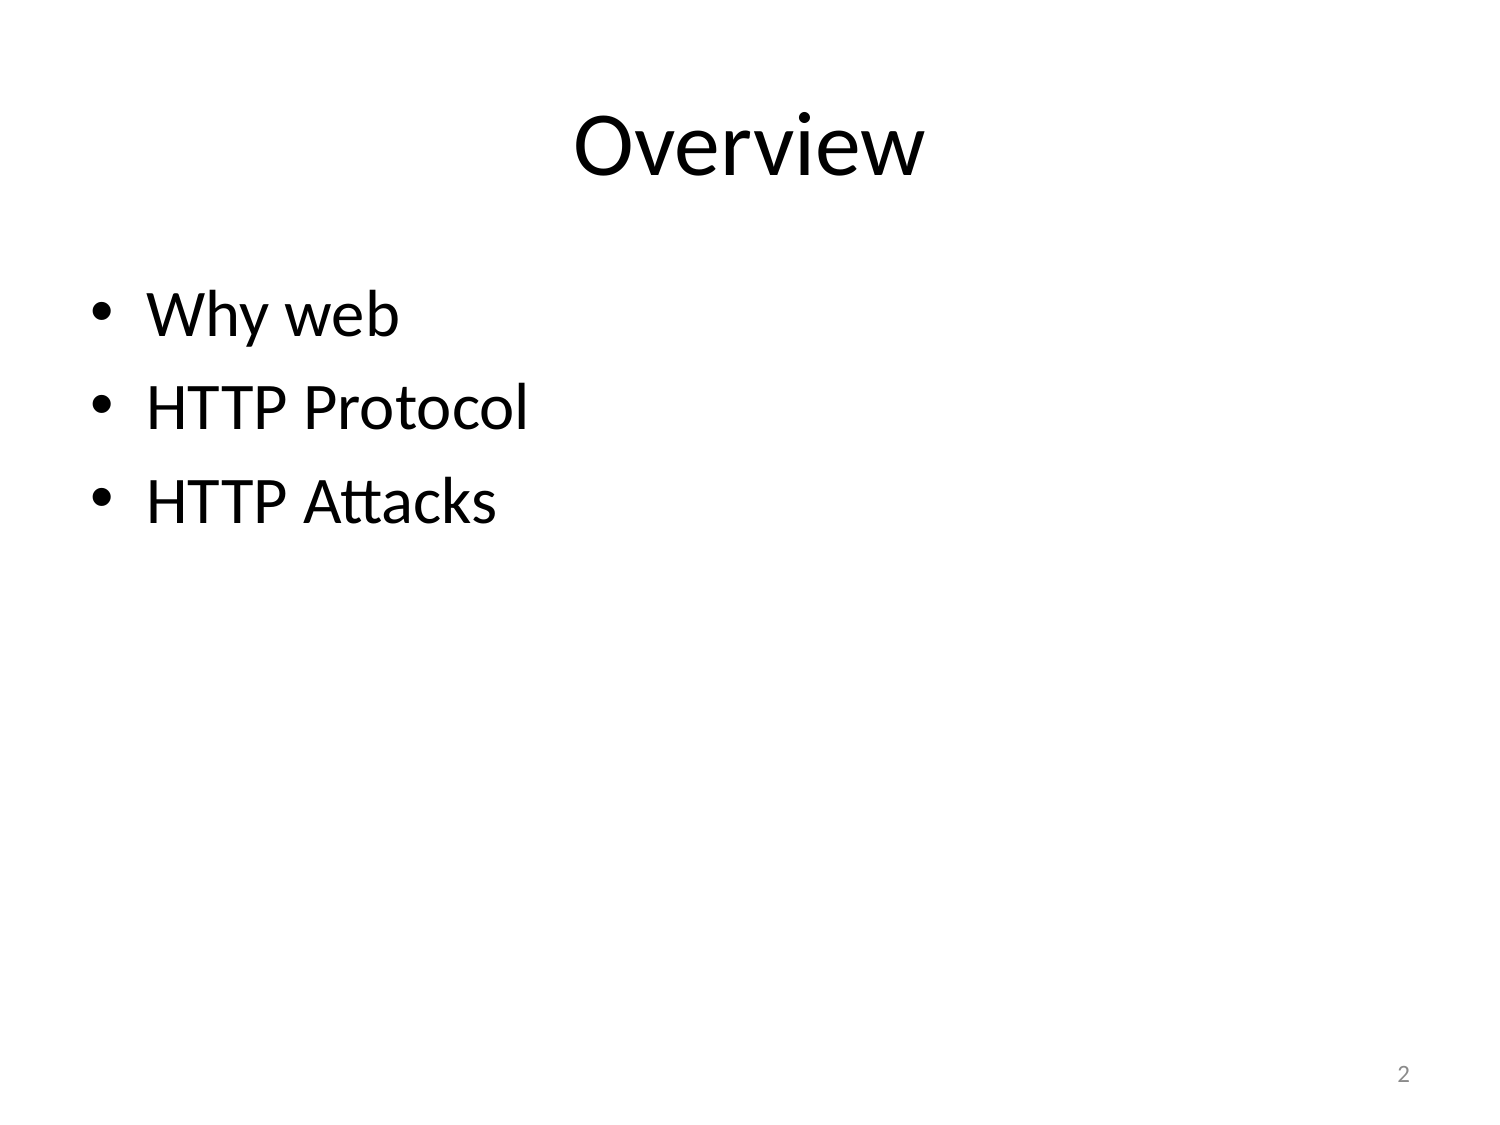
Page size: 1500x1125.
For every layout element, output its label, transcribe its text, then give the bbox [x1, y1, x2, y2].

title Overview [75, 45, 1425, 233]
list Why web HTTP Protocol HTTP Attacks [75, 262, 1425, 1005]
slide_number 2 [1074, 1042, 1425, 1103]
